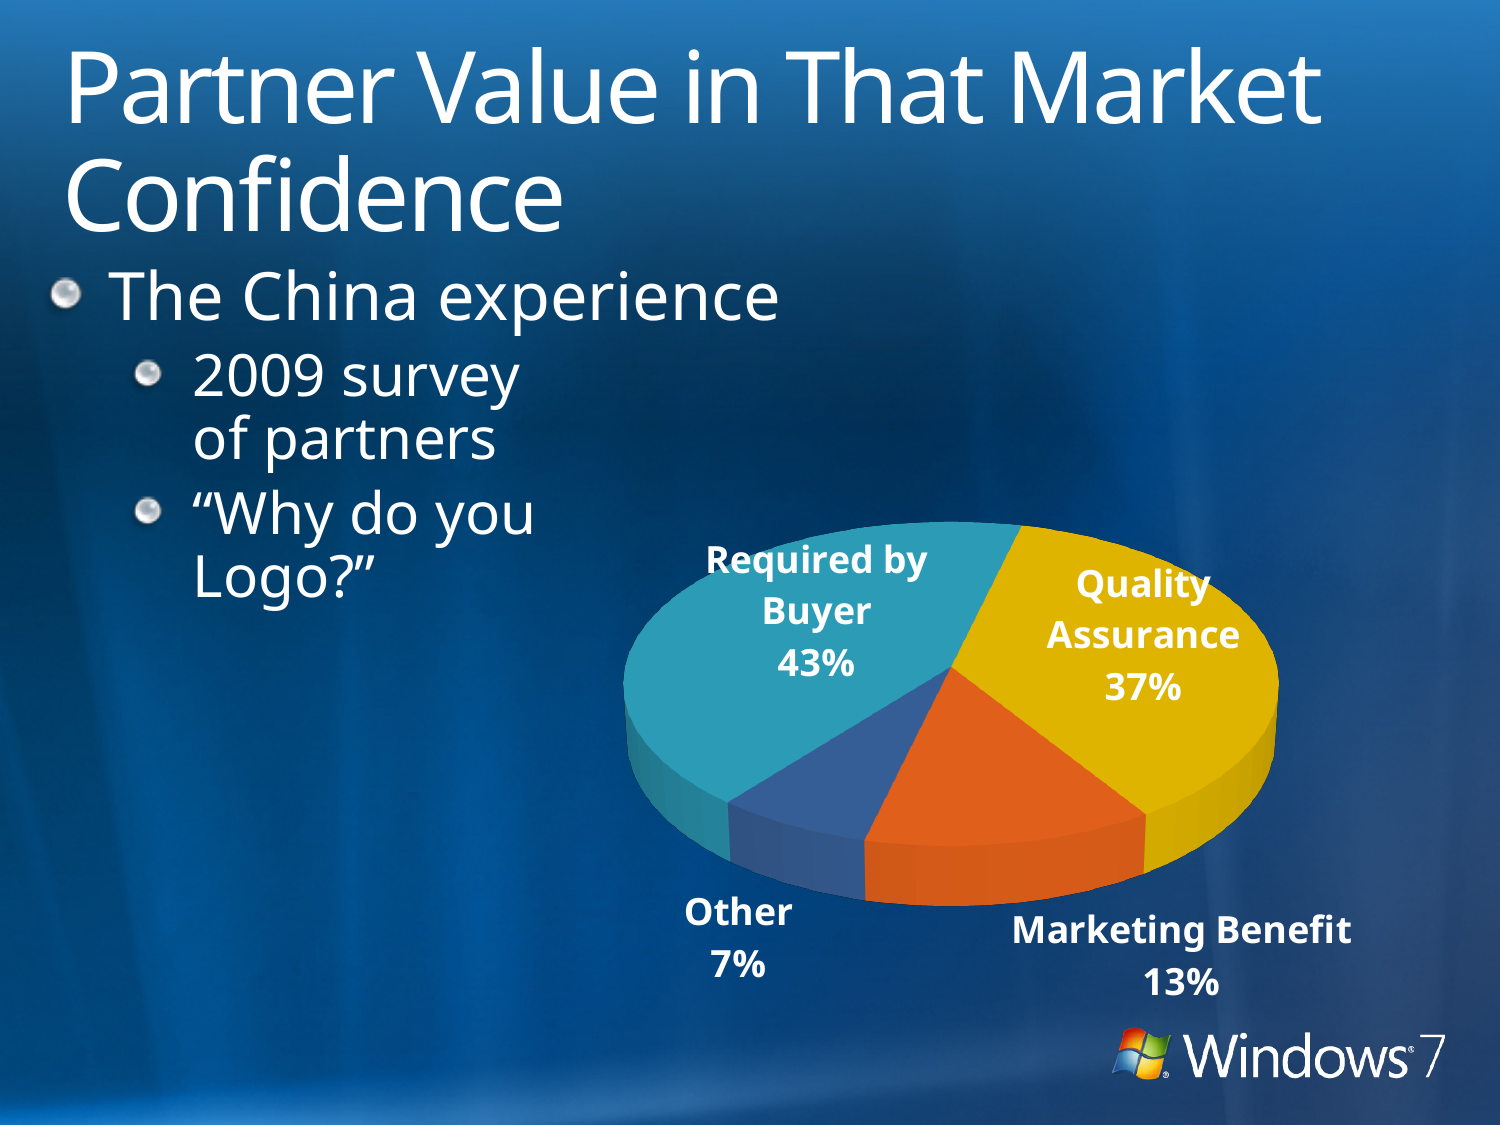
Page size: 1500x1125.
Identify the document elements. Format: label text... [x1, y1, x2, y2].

picture [0, 0, 1500, 1125]
chart [397, 332, 1500, 1093]
picture [127, 491, 169, 533]
picture [127, 354, 169, 395]
list The China experience 2009 survey of partners “Why do you Logo?” [42, 262, 850, 697]
title Partner Value in That Market Confidence [62, 37, 1438, 256]
